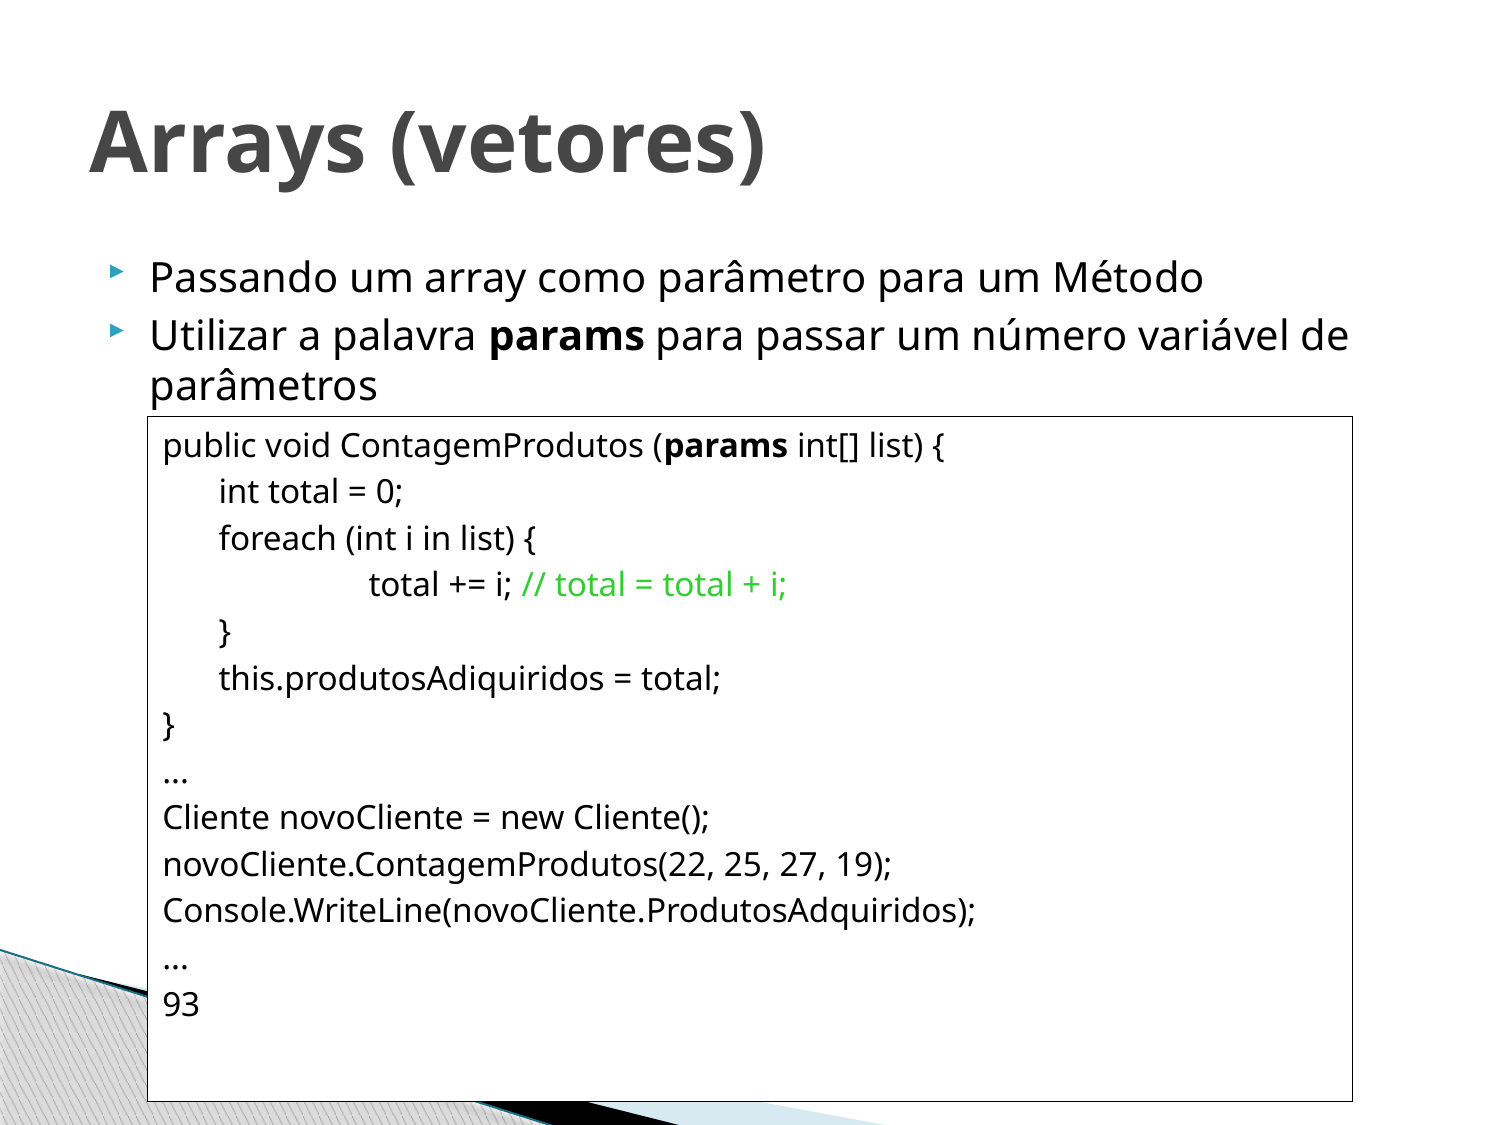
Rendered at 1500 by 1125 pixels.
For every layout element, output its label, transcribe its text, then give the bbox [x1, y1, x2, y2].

text_box public void ContagemProdutos (params int[] list) { int total = 0; foreach (int i in list) { total += i; // total = total + i; } this.produtosAdiquiridos = total; } ... Cliente novoCliente = new Cliente(); novoCliente.ContagemProdutos(22, 25, 27, 19); Console.WriteLine(novoCliente.ProdutosAdquiridos); ... 93 [147, 416, 1353, 1102]
title Arrays (vetores) [75, 45, 1425, 233]
list Passando um array como parâmetro para um Método Utilizar a palavra params para passar um número variável de parâmetros [75, 243, 1425, 986]
